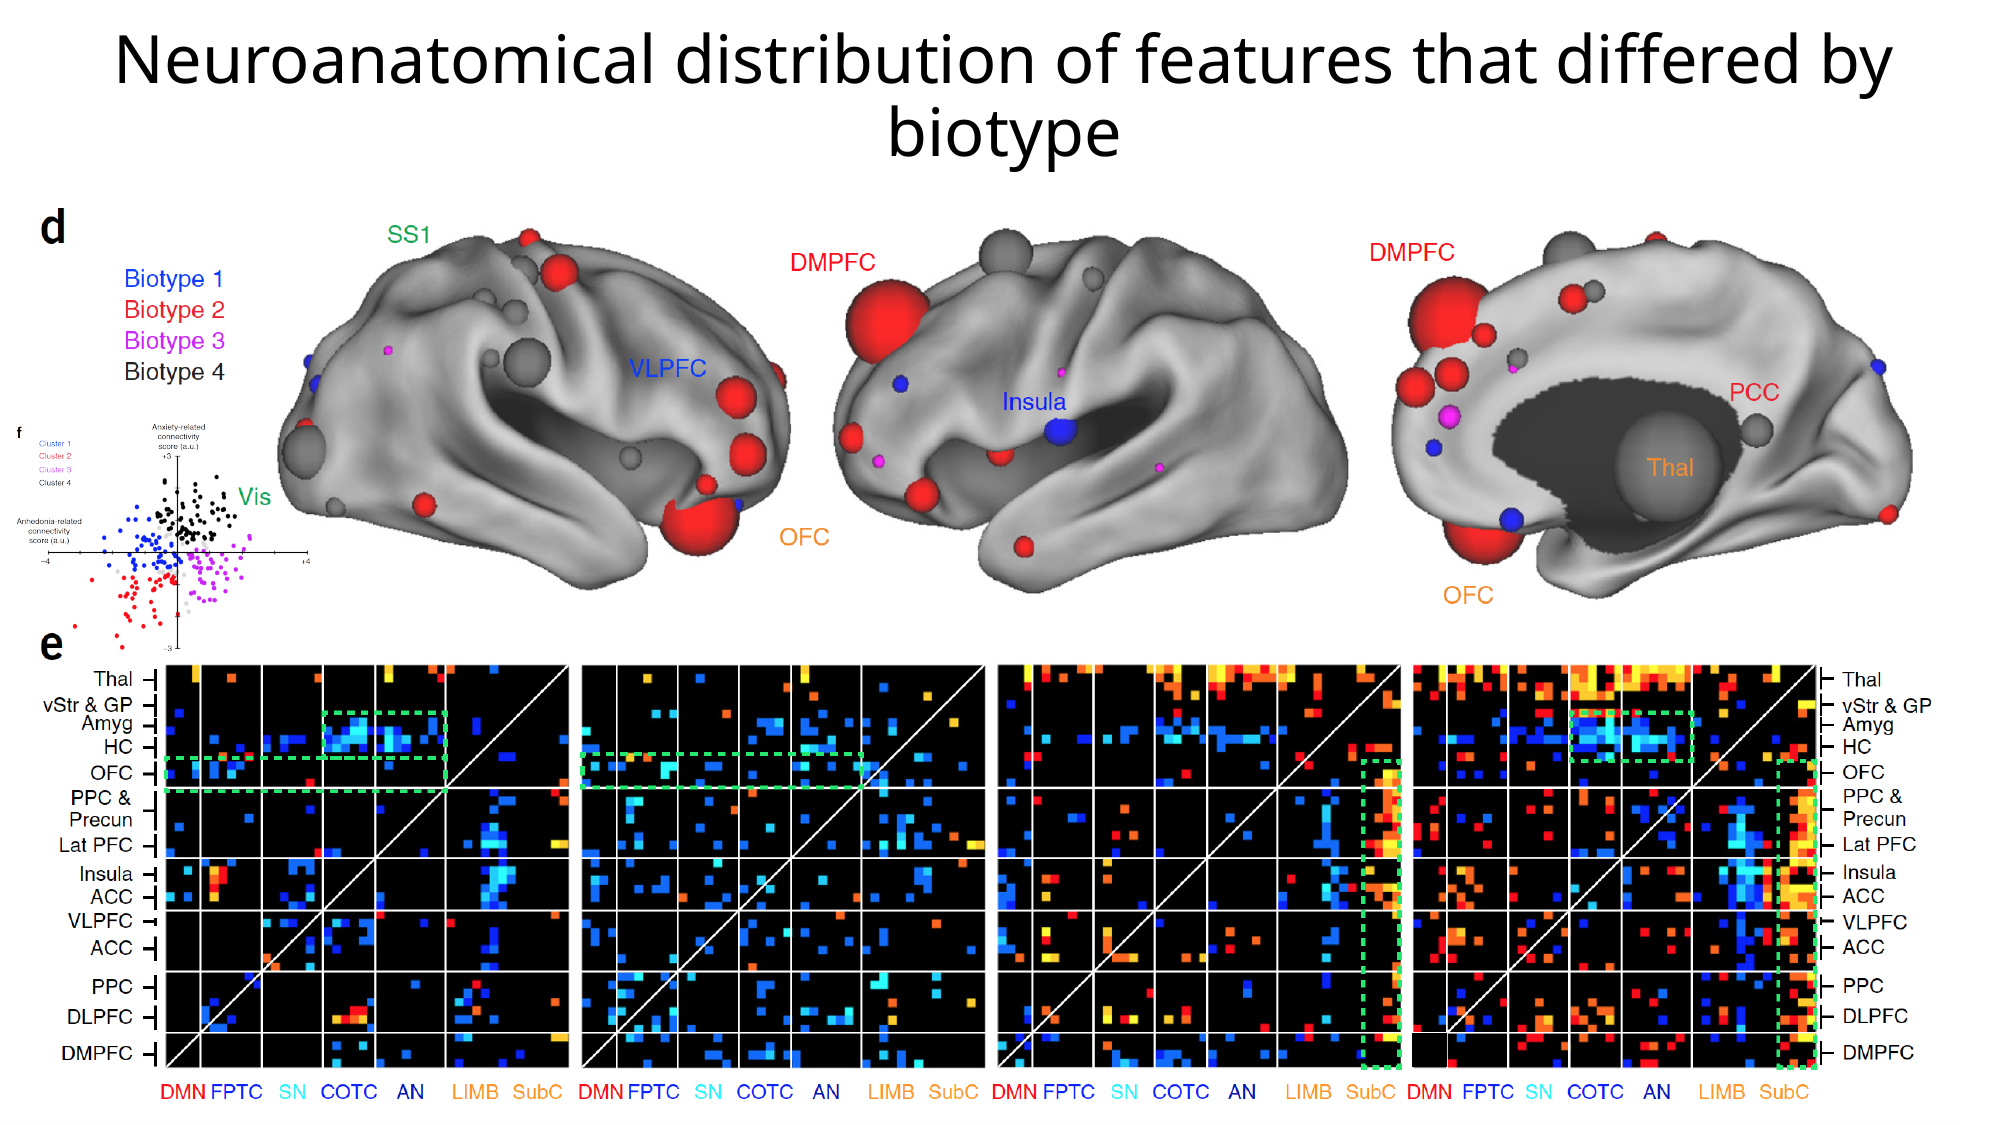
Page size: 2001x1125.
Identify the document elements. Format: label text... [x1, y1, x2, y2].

text_box Neuroanatomical distribution of features that differed by biotype [9, 18, 2000, 237]
picture [0, 193, 1958, 1125]
